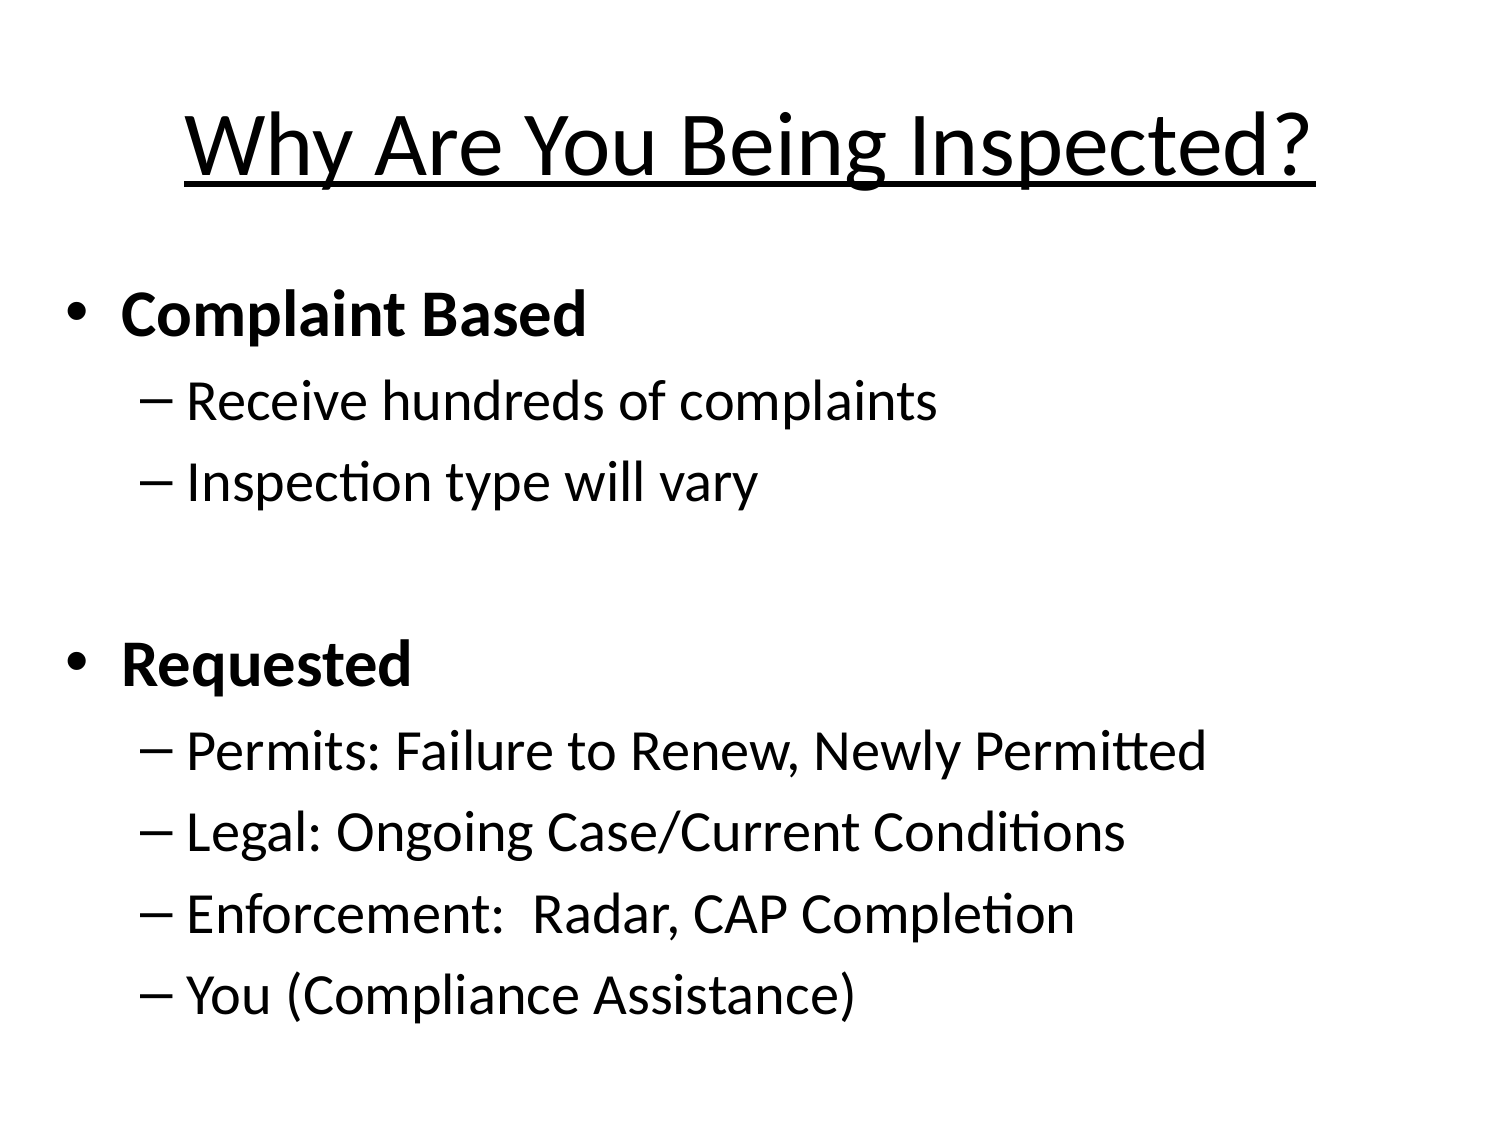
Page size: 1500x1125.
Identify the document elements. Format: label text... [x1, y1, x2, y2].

list Complaint Based Receive hundreds of complaints Inspection type will vary Requested Permits: Failure to Renew, Newly Permitted Legal: Ongoing Case/Current Conditions Enforcement: Radar, CAP Completion You (Compliance Assistance) [50, 262, 1450, 1088]
title Why Are You Being Inspected? [75, 45, 1425, 233]
